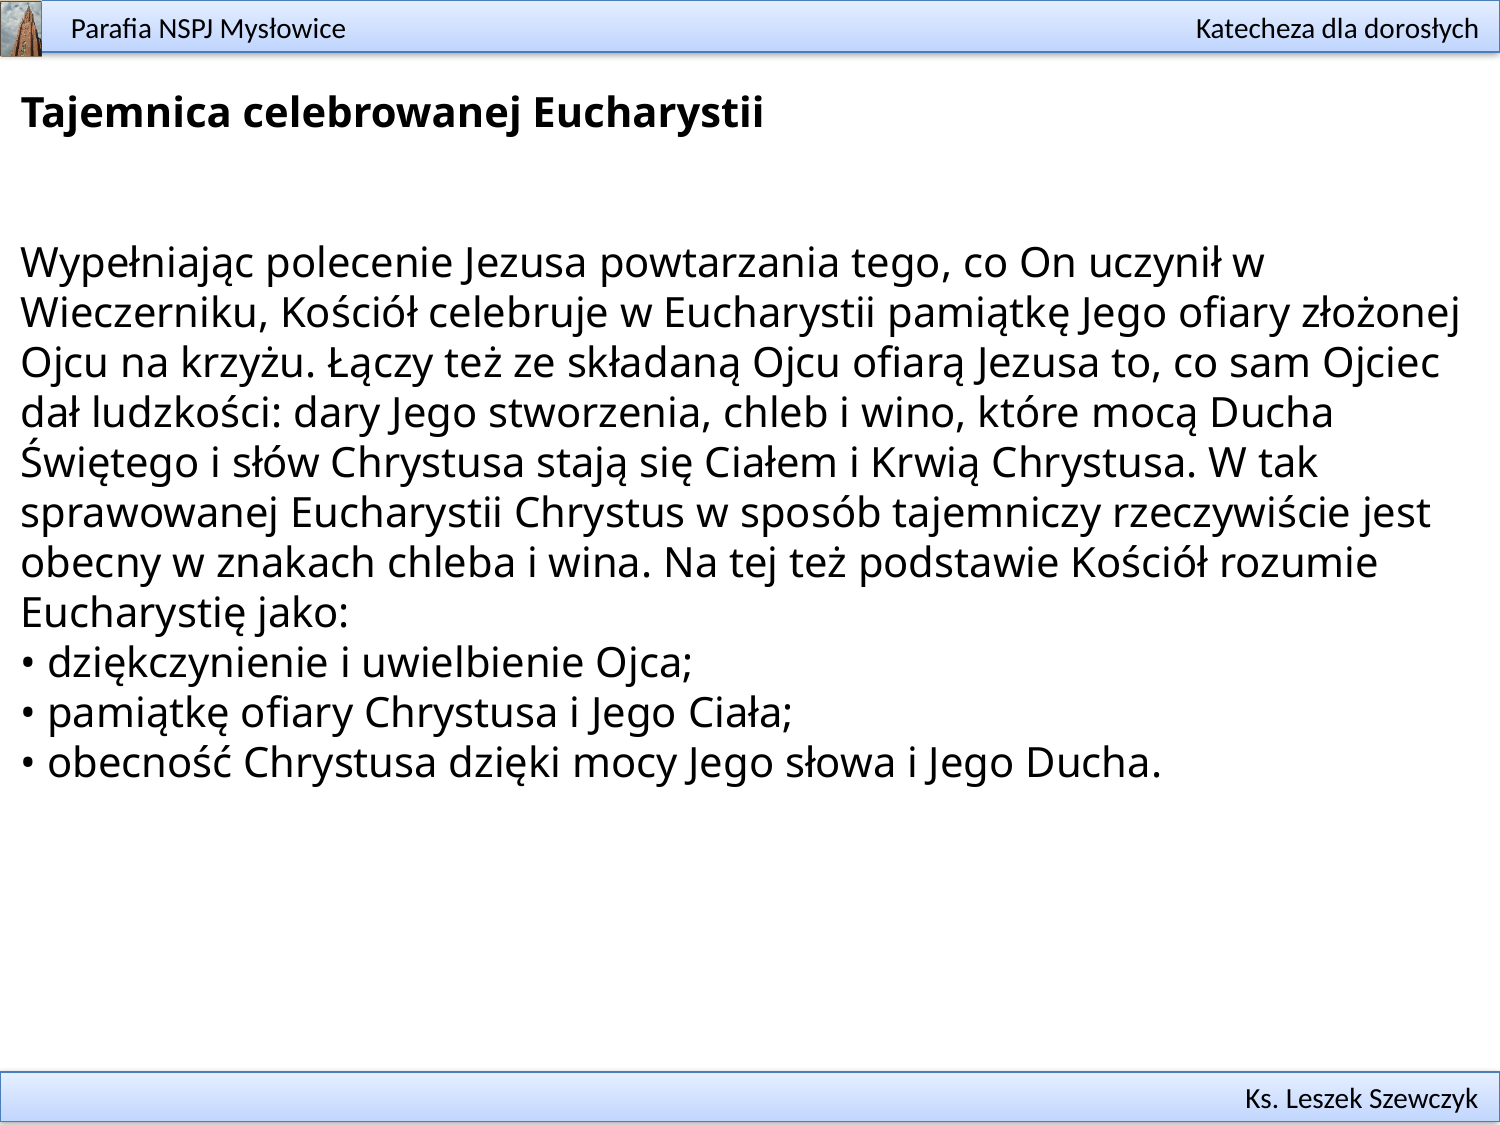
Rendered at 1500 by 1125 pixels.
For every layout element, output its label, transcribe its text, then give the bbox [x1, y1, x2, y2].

picture [0, 0, 42, 57]
text_box Ks. Leszek Szewczyk [0, 1071, 1500, 1122]
text_box Tajemnica celebrowanej Eucharystii Wypełniając polecenie Jezusa powtarzania tego, co On uczynił w Wieczerniku, Kościół celebruje w Eucharystii pamiątkę Jego ofiary złożonej Ojcu na krzyżu. Łączy też ze składaną Ojcu ofiarą Jezusa to, co sam Ojciec dał ludzkości: dary Jego stworzenia, chleb i wino, które mocą Ducha Świętego i słów Chrystusa stają się Ciałem i Krwią Chrystusa. W tak sprawowanej Eucharystii Chrystus w sposób tajemniczy rzeczywiście jest obecny w znakach chleba i wina. Na tej też podstawie Kościół rozumie Eucharystię jako: • dziękczynienie i uwielbienie Ojca; • pamiątkę ofiary Chrystusa i Jego Ciała; • obecność Chrystusa dzięki mocy Jego słowa i Jego Ducha. [5, 78, 1500, 844]
text_box Parafia NSPJ Mysłowice Katecheza dla dorosłych [43, 0, 1500, 53]
